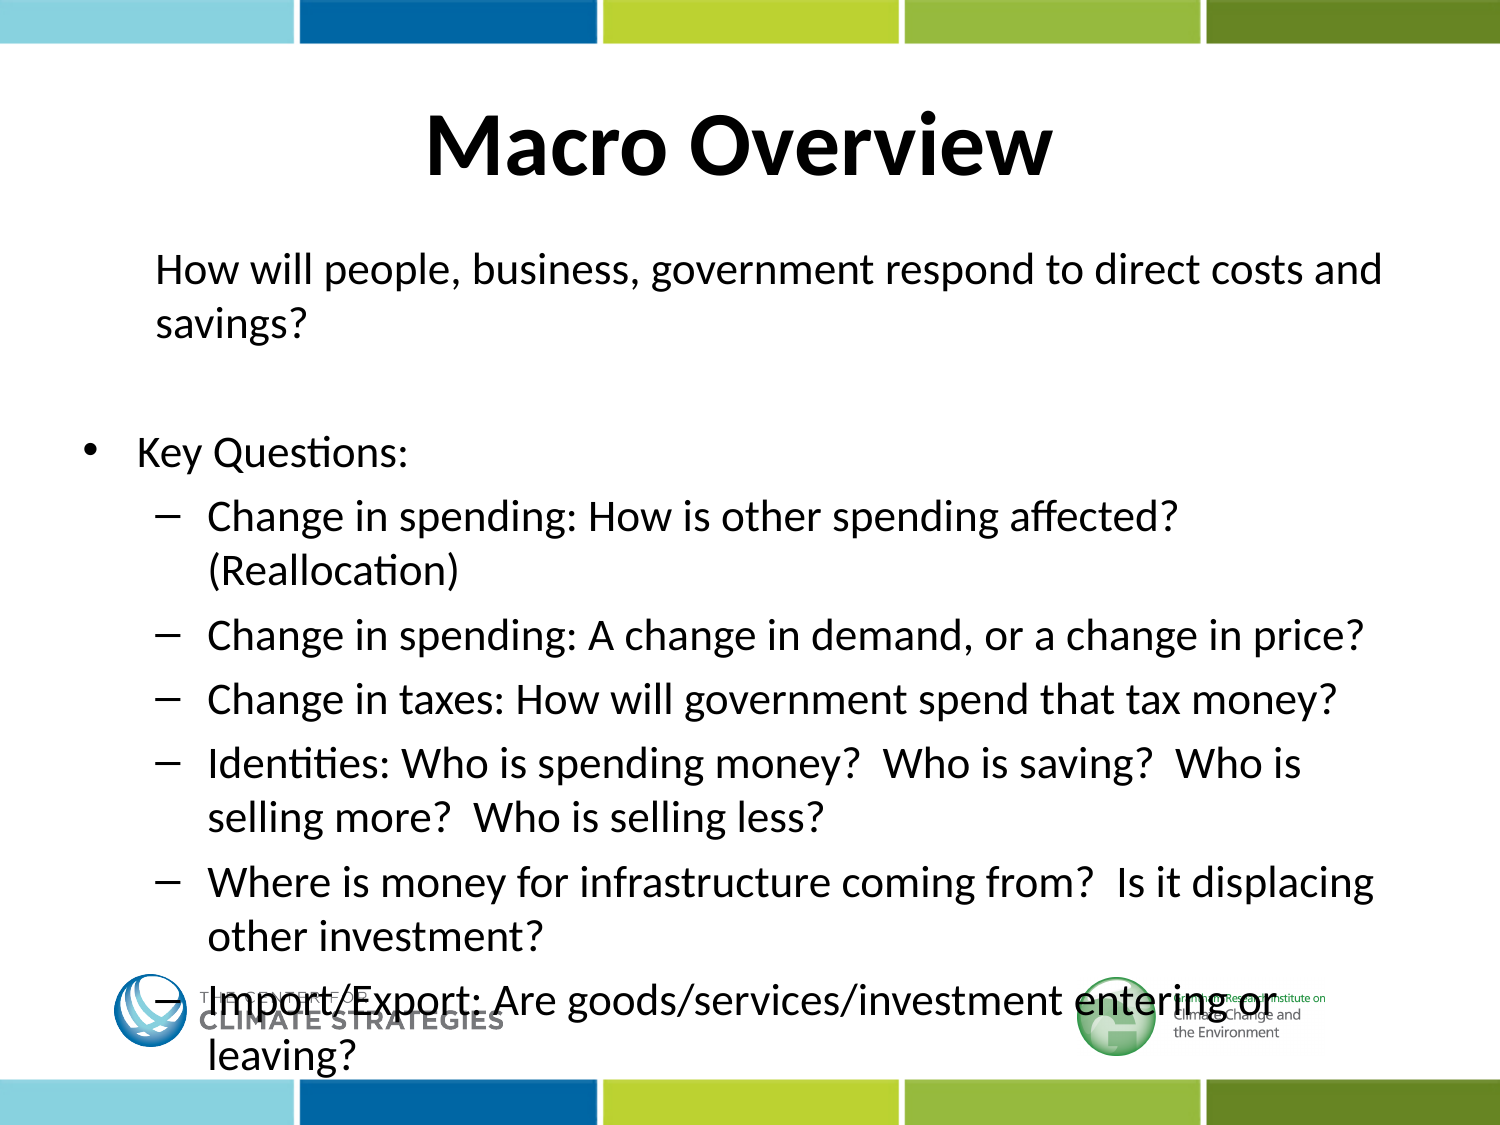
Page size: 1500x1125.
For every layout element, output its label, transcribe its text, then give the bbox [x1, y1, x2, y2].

list How will people, business, government respond to direct costs and savings? Key Questions: Change in spending: How is other spending affected? (Reallocation) Change in spending: A change in demand, or a change in price? Change in taxes: How will government spend that tax money? Identities: Who is spending money? Who is saving? Who is selling more? Who is selling less? Where is money for infrastructure coming from? Is it displacing other investment? Import/Export: Are goods/services/investment entering or leaving? [74, 230, 1426, 1095]
picture [0, 0, 1500, 1125]
title Macro Overview [74, 14, 1426, 230]
